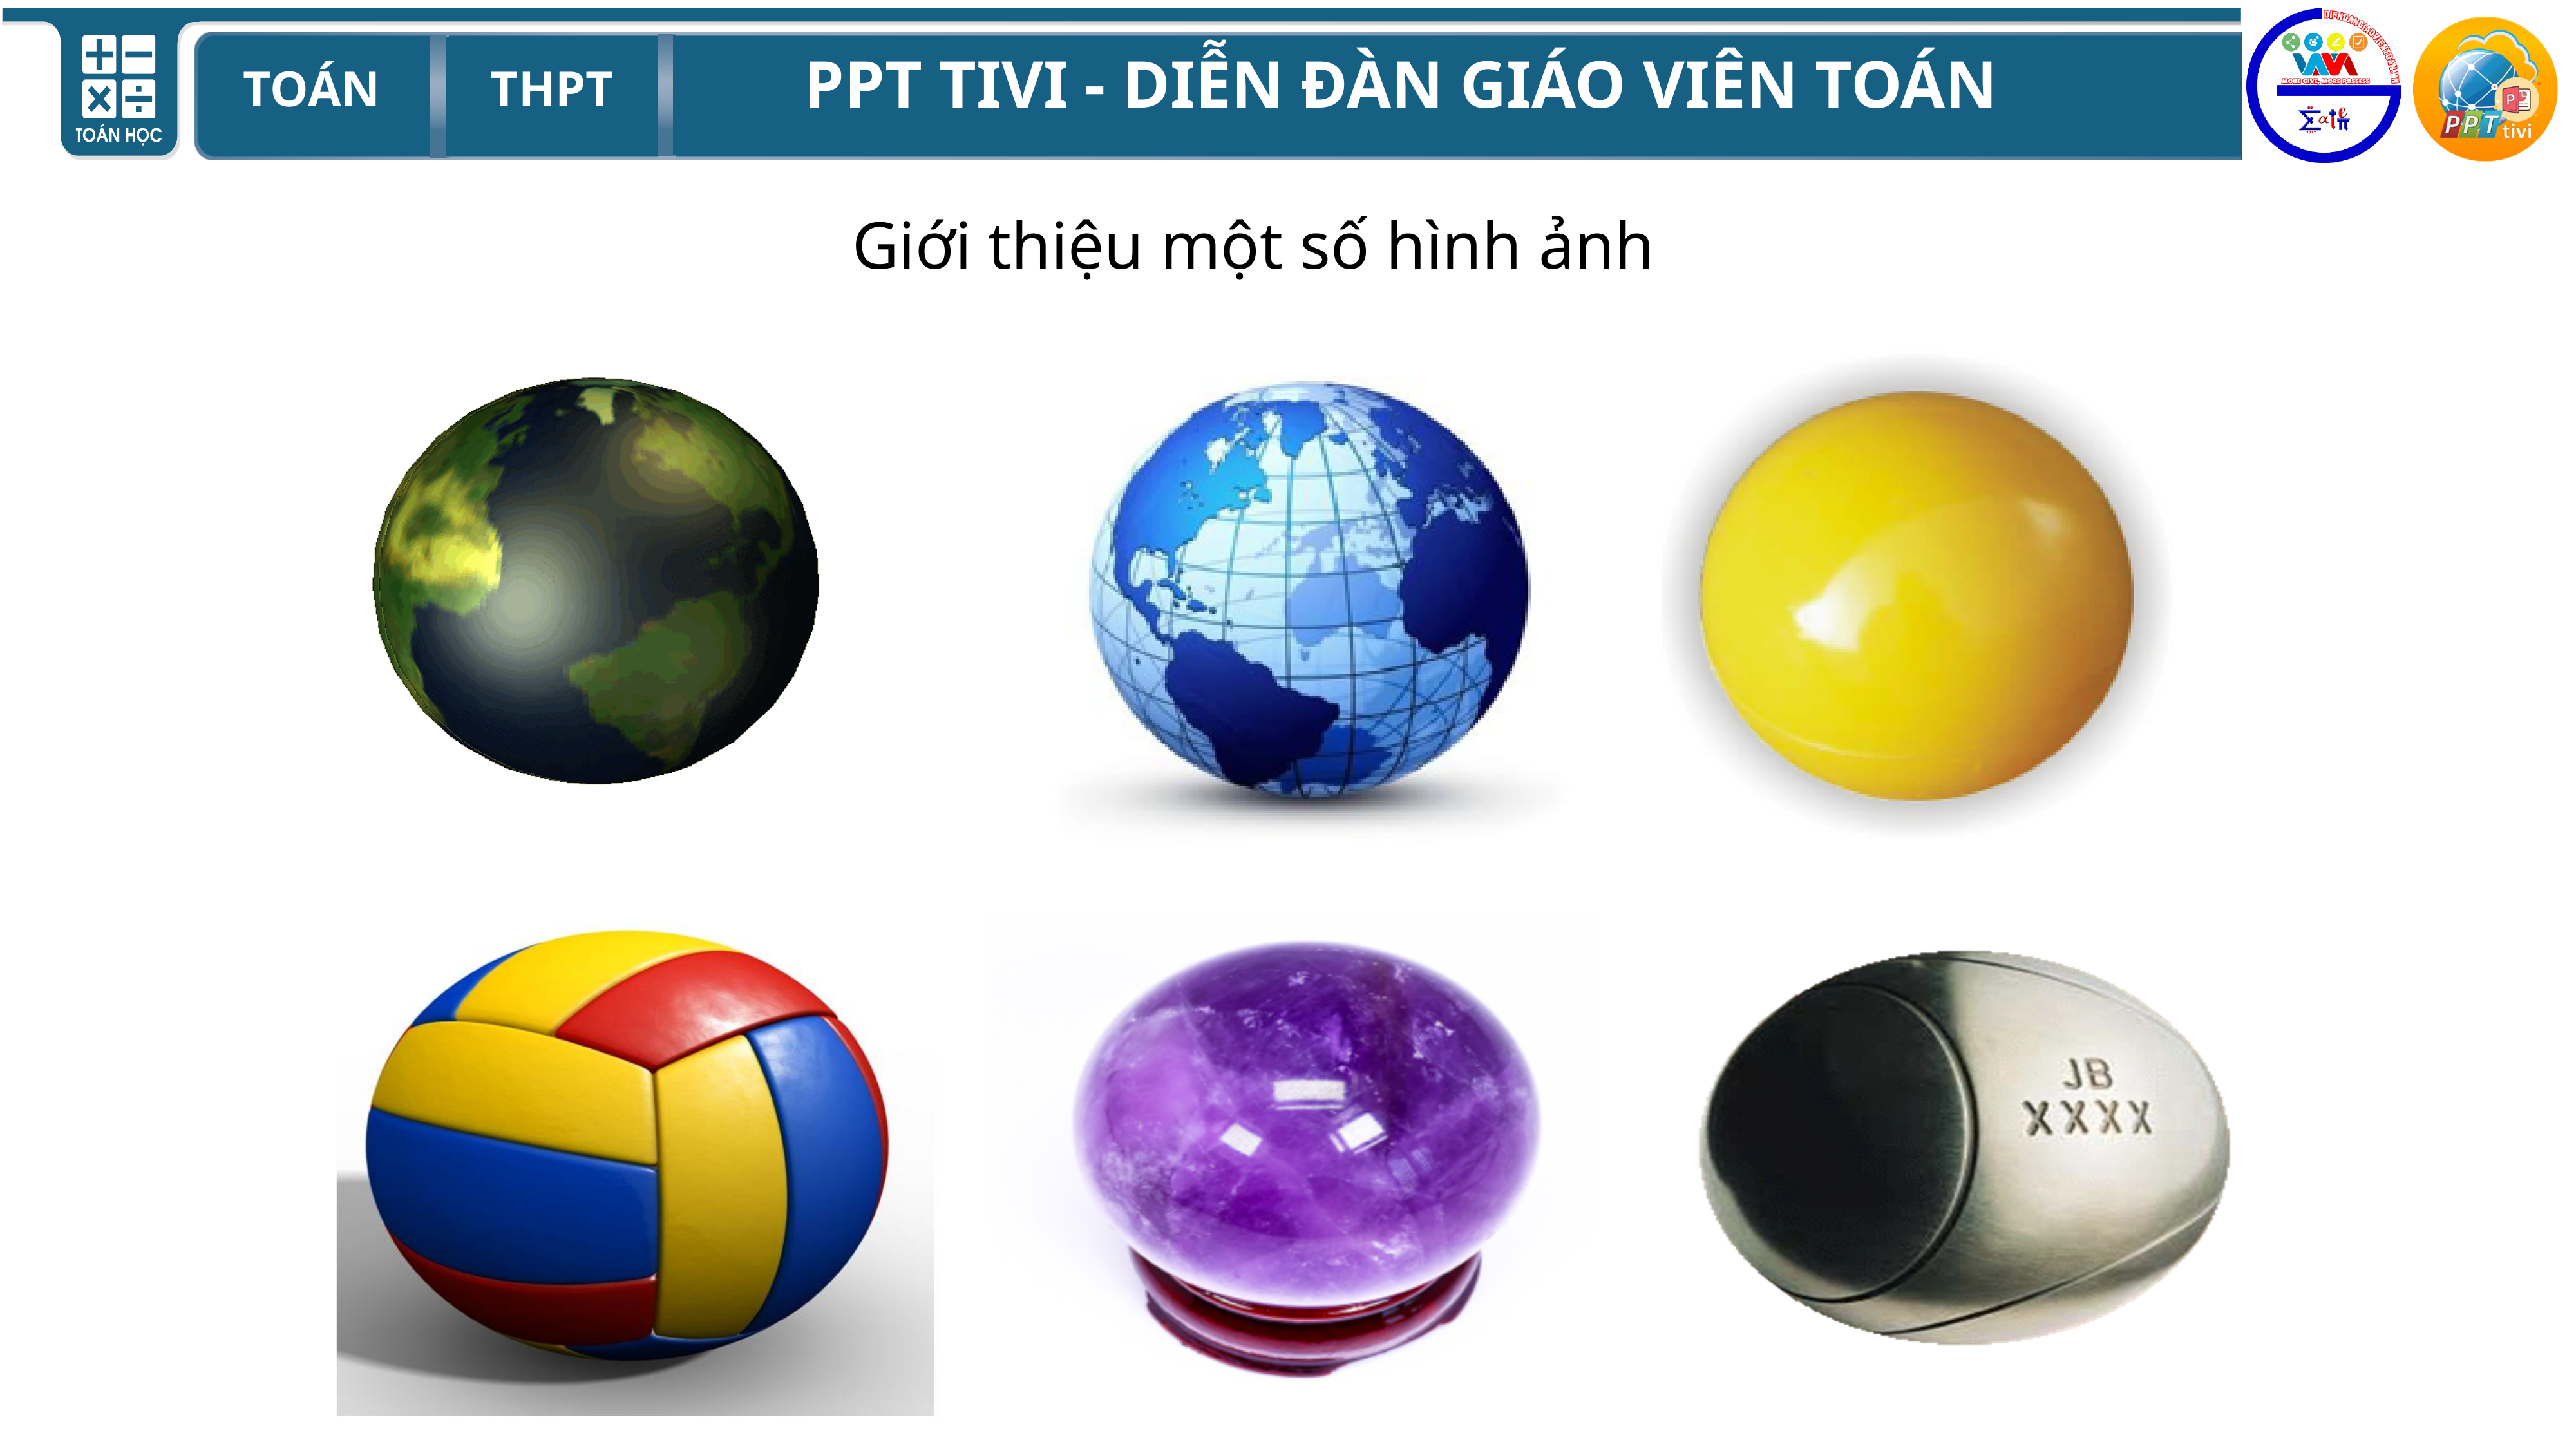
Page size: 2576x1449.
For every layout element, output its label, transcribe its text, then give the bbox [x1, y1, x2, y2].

picture [1666, 933, 2285, 1385]
picture [2, 22, 2242, 160]
text_box Giới thiệu một số hình ảnh [842, 199, 1688, 287]
picture [321, 894, 1602, 1424]
picture [2246, 8, 2401, 163]
picture [296, 324, 878, 854]
picture [2412, 16, 2558, 162]
picture [903, 283, 2194, 890]
